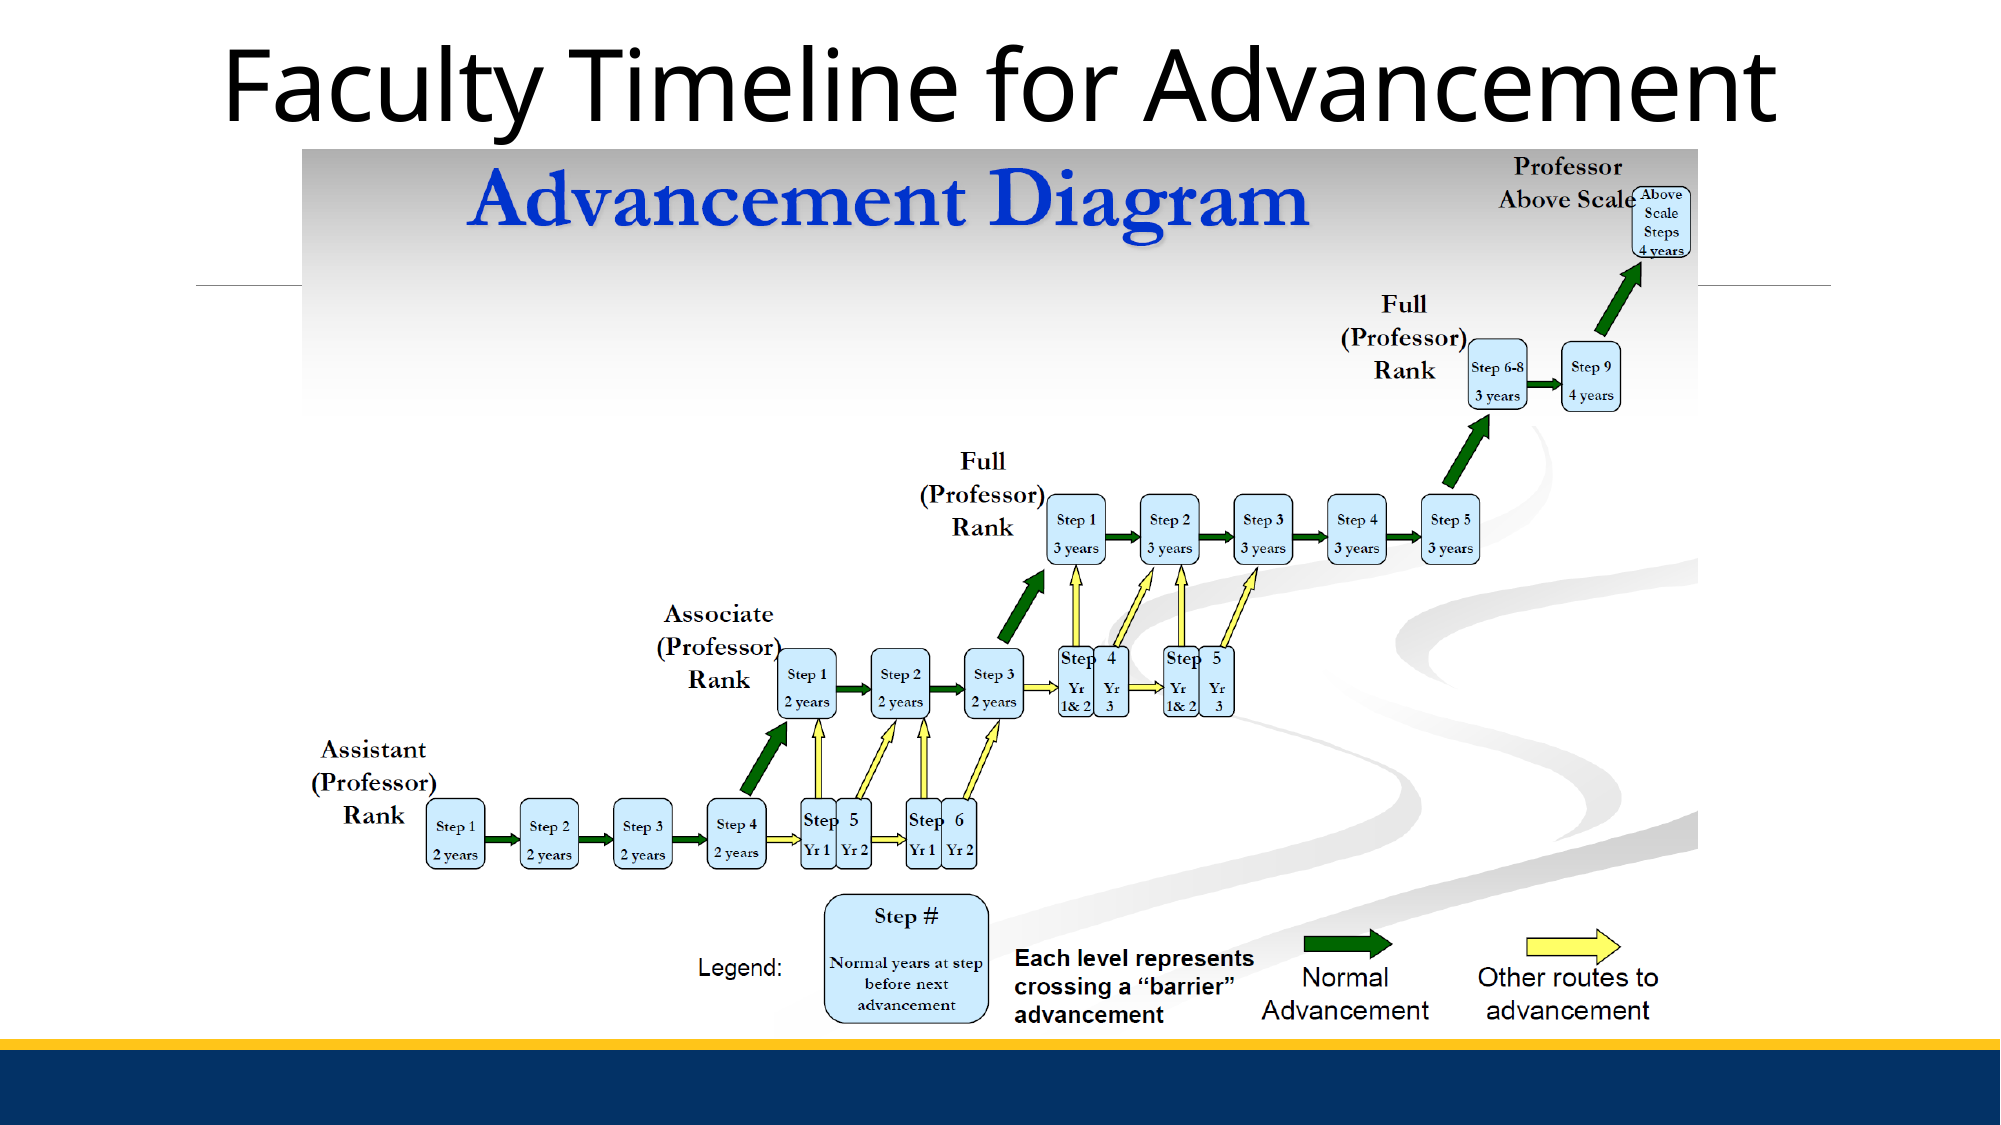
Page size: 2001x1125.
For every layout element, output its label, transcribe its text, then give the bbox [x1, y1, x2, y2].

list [301, 148, 1698, 1038]
title Faculty Timeline for Advancement [137, 19, 1863, 150]
